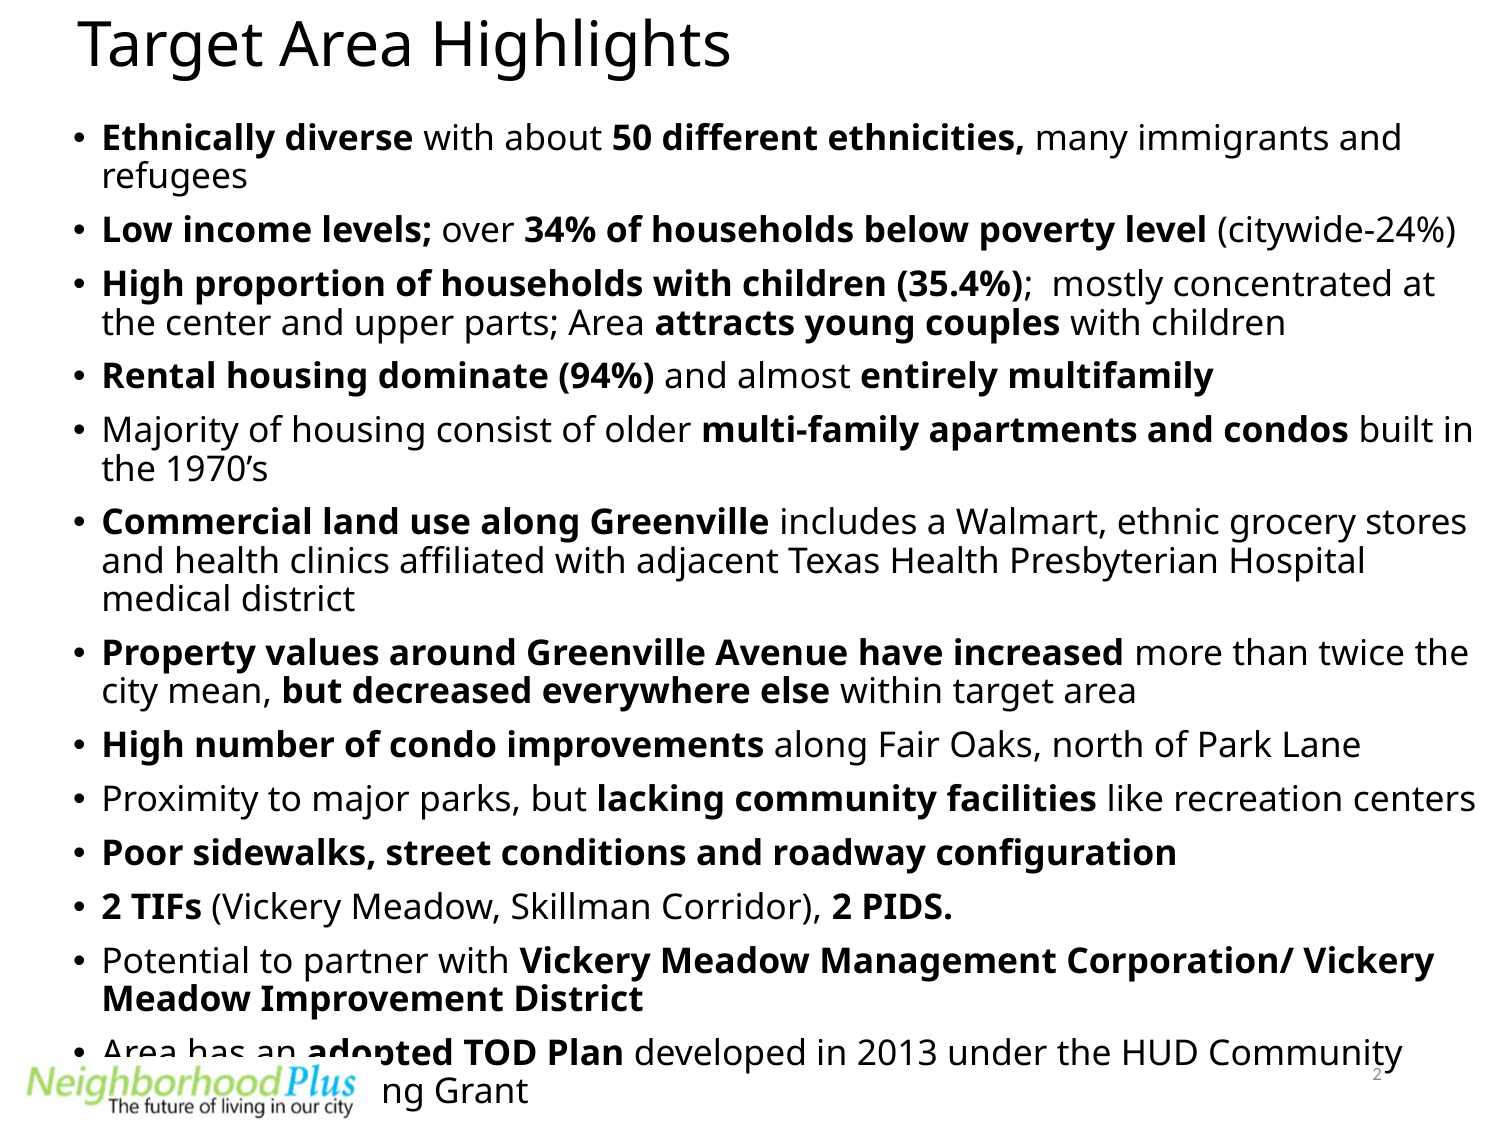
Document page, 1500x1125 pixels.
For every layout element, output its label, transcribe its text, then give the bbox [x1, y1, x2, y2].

title Target Area Highlights [62, 0, 1357, 112]
slide_number 2 [1059, 1042, 1397, 1103]
list Ethnically diverse with about 50 different ethnicities, many immigrants and refugees Low income levels; over 34% of households below poverty level (citywide-24%) High proportion of households with children (35.4%); mostly concentrated at the center and upper parts; Area attracts young couples with children Rental housing dominate (94%) and almost entirely multifamily Majority of housing consist of older multi-family apartments and condos built in the 1970’s Commercial land use along Greenville includes a Walmart, ethnic grocery stores and health clinics affiliated with adjacent Texas Health Presbyterian Hospital medical district Property values around Greenville Avenue have increased more than twice the city mean, but decreased everywhere else within target area High number of condo improvements along Fair Oaks, north of Park Lane Proximity to major parks, but lacking community facilities like recreation centers Poor sidewalks, street conditions and roadway configuration 2 TIFs (Vickery Meadow, Skillman Corridor), 2 PIDS. Potential to partner with Vickery Meadow Management Corporation/ Vickery Meadow Improvement District Area has an adopted TOD Plan developed in 2013 under the HUD Community Challenge Planning Grant [58, 112, 1500, 636]
picture [0, 1057, 381, 1125]
